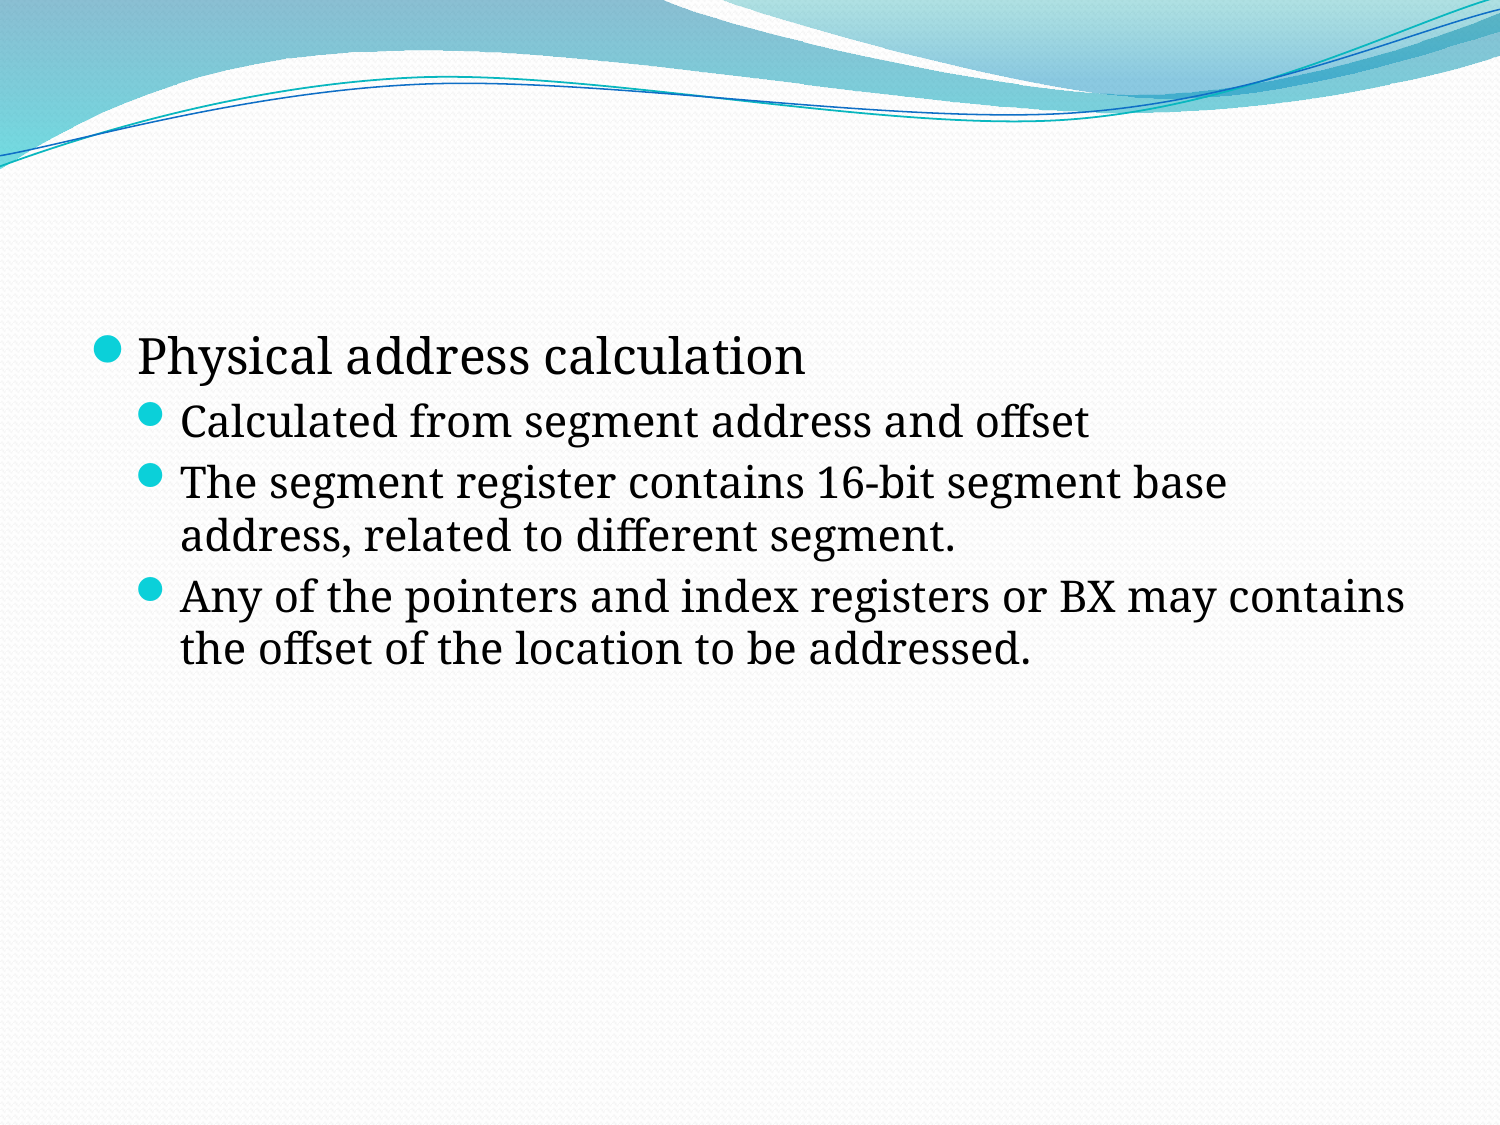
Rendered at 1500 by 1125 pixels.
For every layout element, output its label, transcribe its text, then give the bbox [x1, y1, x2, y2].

list Physical address calculation Calculated from segment address and offset The segment register contains 16-bit segment base address, related to different segment. Any of the pointers and index registers or BX may contains the offset of the location to be addressed. [75, 317, 1425, 1038]
